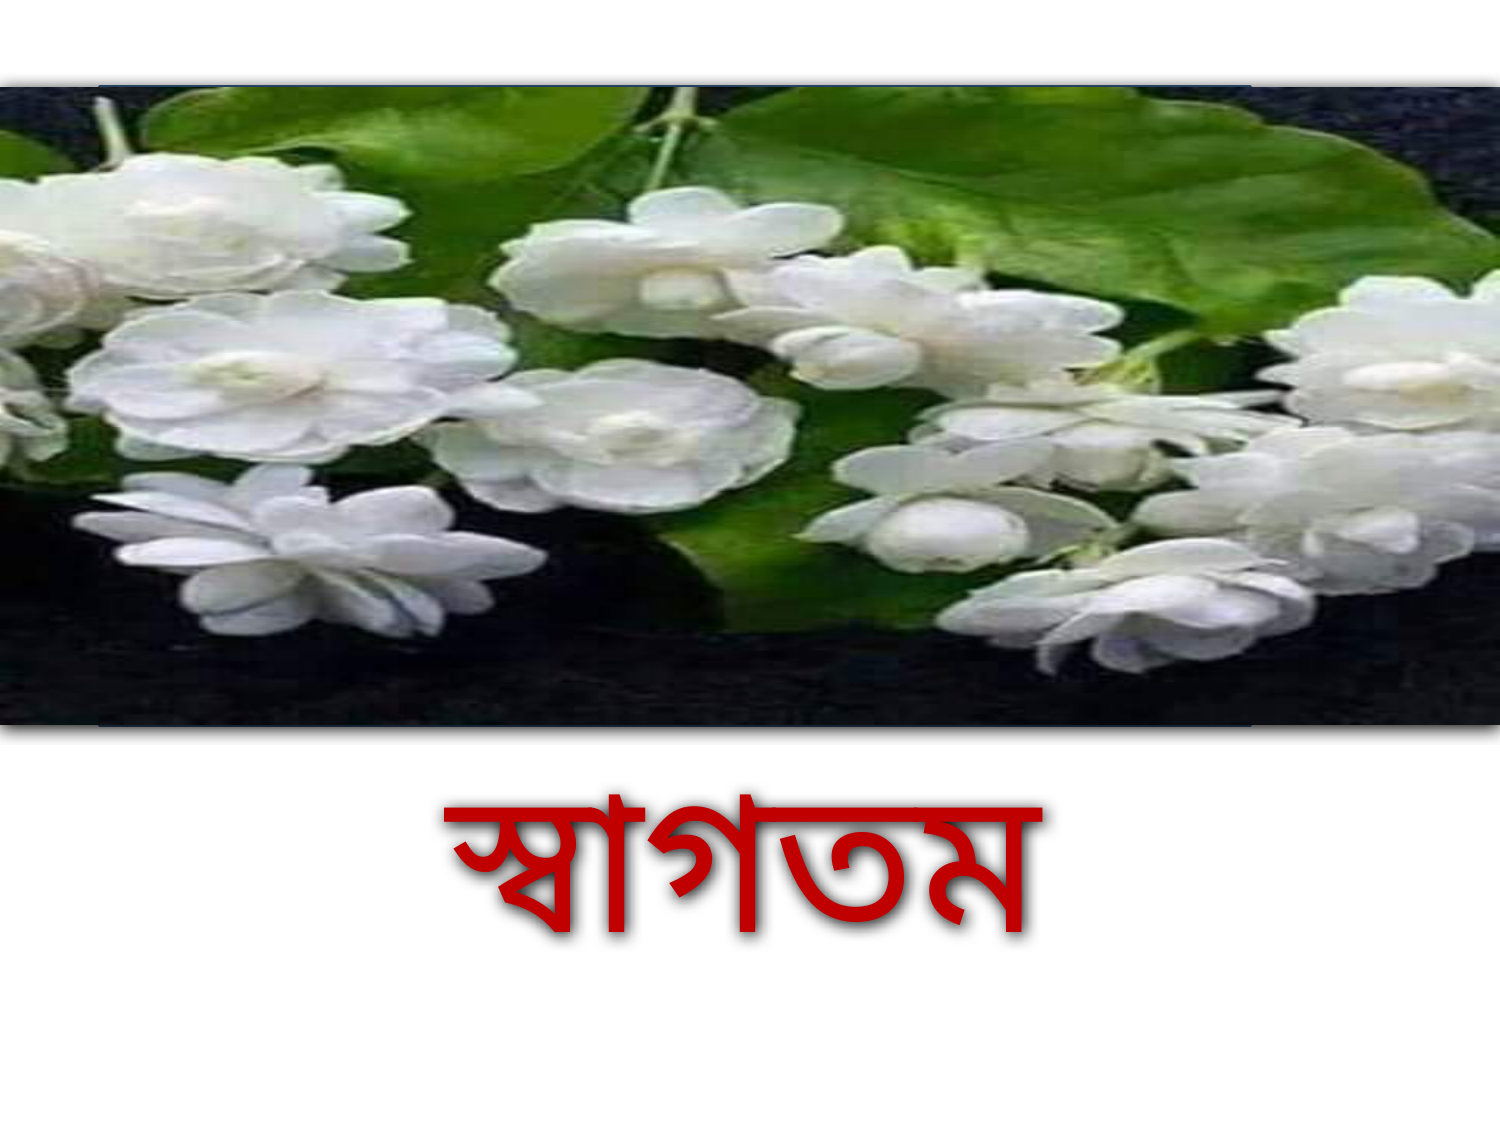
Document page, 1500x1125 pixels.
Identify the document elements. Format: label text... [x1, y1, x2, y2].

text_box স্বাগতম [174, 735, 1313, 980]
picture [0, 87, 1500, 726]
